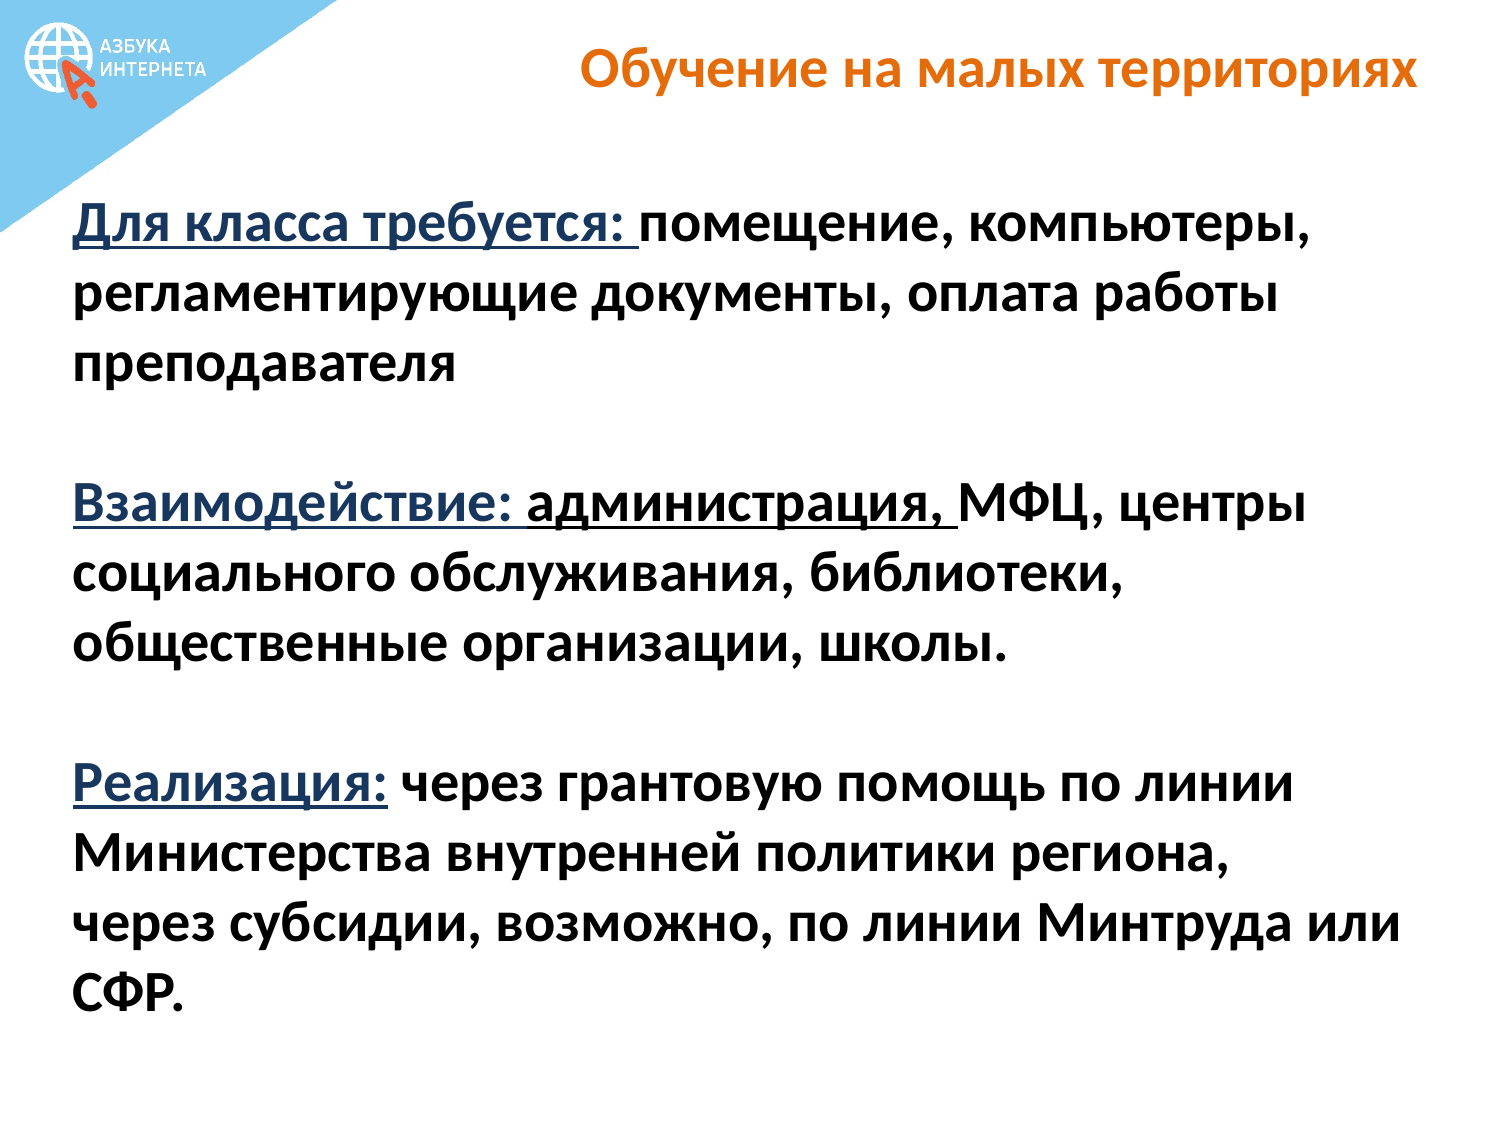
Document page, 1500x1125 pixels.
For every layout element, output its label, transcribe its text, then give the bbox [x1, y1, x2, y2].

text_box Для класса требуется: помещение, компьютеры, регламентирующие документы, оплата работы преподавателя Взаимодействие: администрация, МФЦ, центры социального обслуживания, библиотеки, общественные организации, школы. Реализация: через грантовую помощь по линии Министерства внутренней политики региона, через субсидии, возможно, по линии Минтруда или СФР. [58, 176, 1459, 1031]
picture [0, 0, 1081, 609]
text_box Обучение на малых территориях [1086, 21, 1434, 107]
